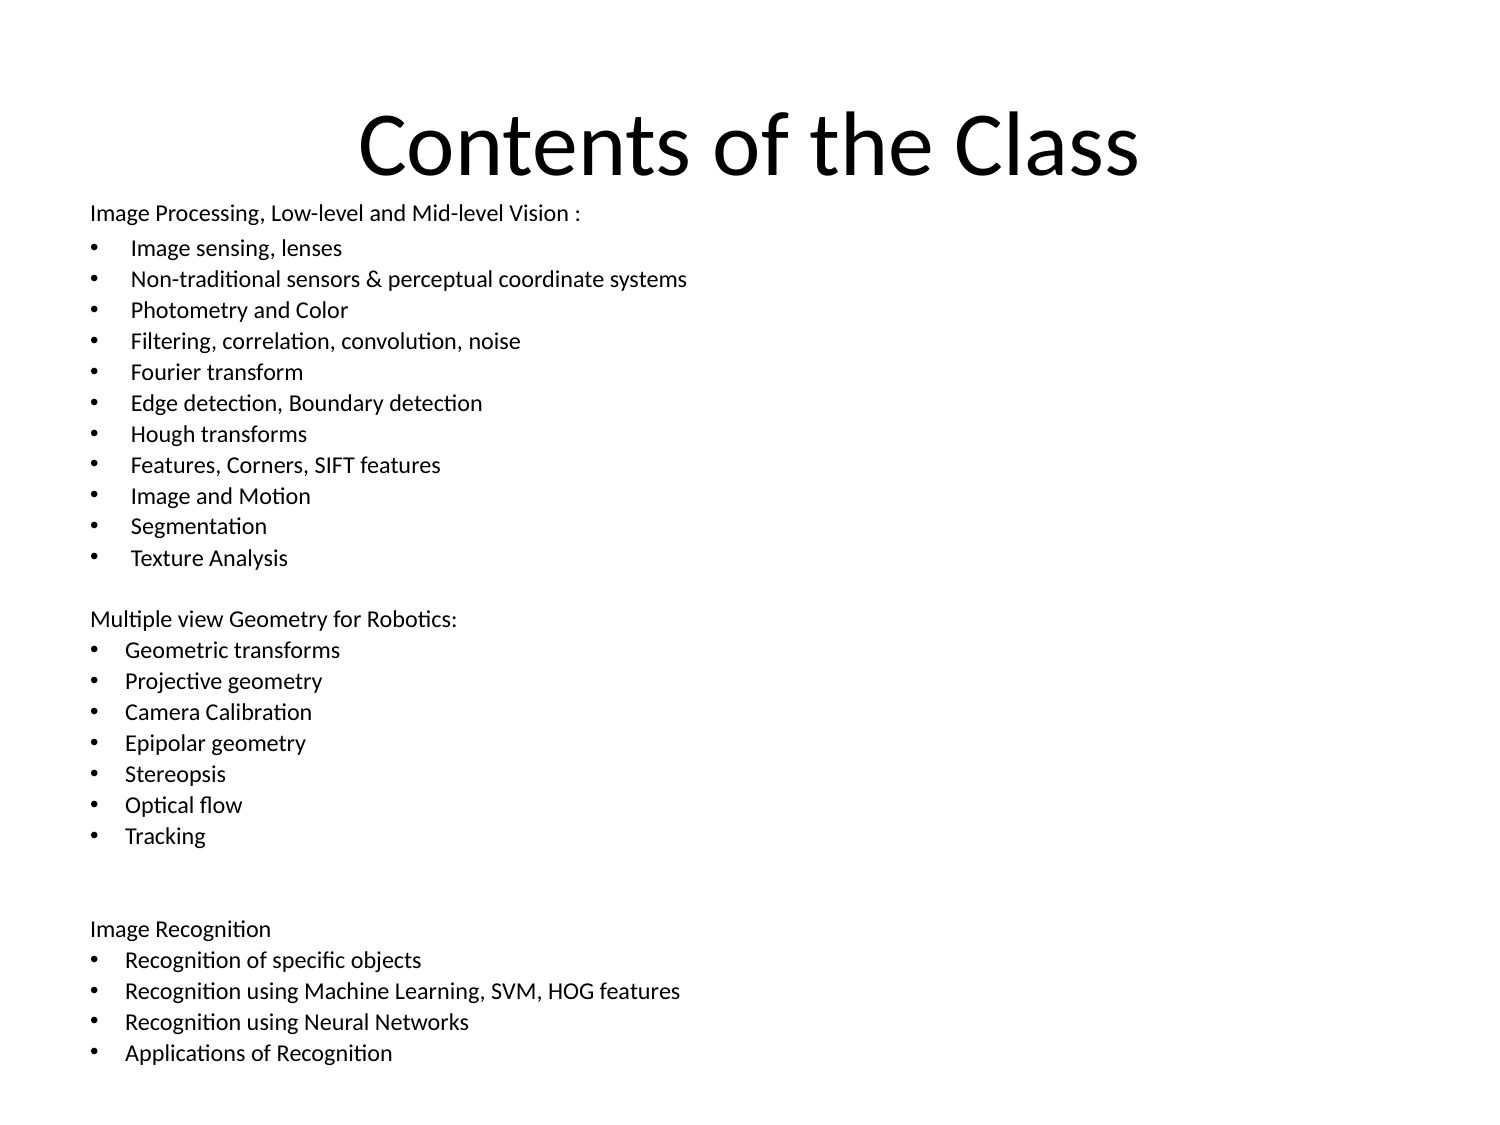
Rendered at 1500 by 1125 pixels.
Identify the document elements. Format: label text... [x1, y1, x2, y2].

title Contents of the Class [75, 45, 1425, 187]
list Image Processing, Low-level and Mid-level Vision : Image sensing, lenses Non-traditional sensors & perceptual coordinate systems Photometry and Color Filtering, correlation, convolution, noise Fourier transform Edge detection, Boundary detection Hough transforms Features, Corners, SIFT features Image and Motion Segmentation Texture Analysis Multiple view Geometry for Robotics: Geometric transforms Projective geometry Camera Calibration Epipolar geometry Stereopsis Optical flow Tracking Image Recognition Recognition of specific objects Recognition using Machine Learning, SVM, HOG features Recognition using Neural Networks Applications of Recognition [75, 187, 1475, 1100]
